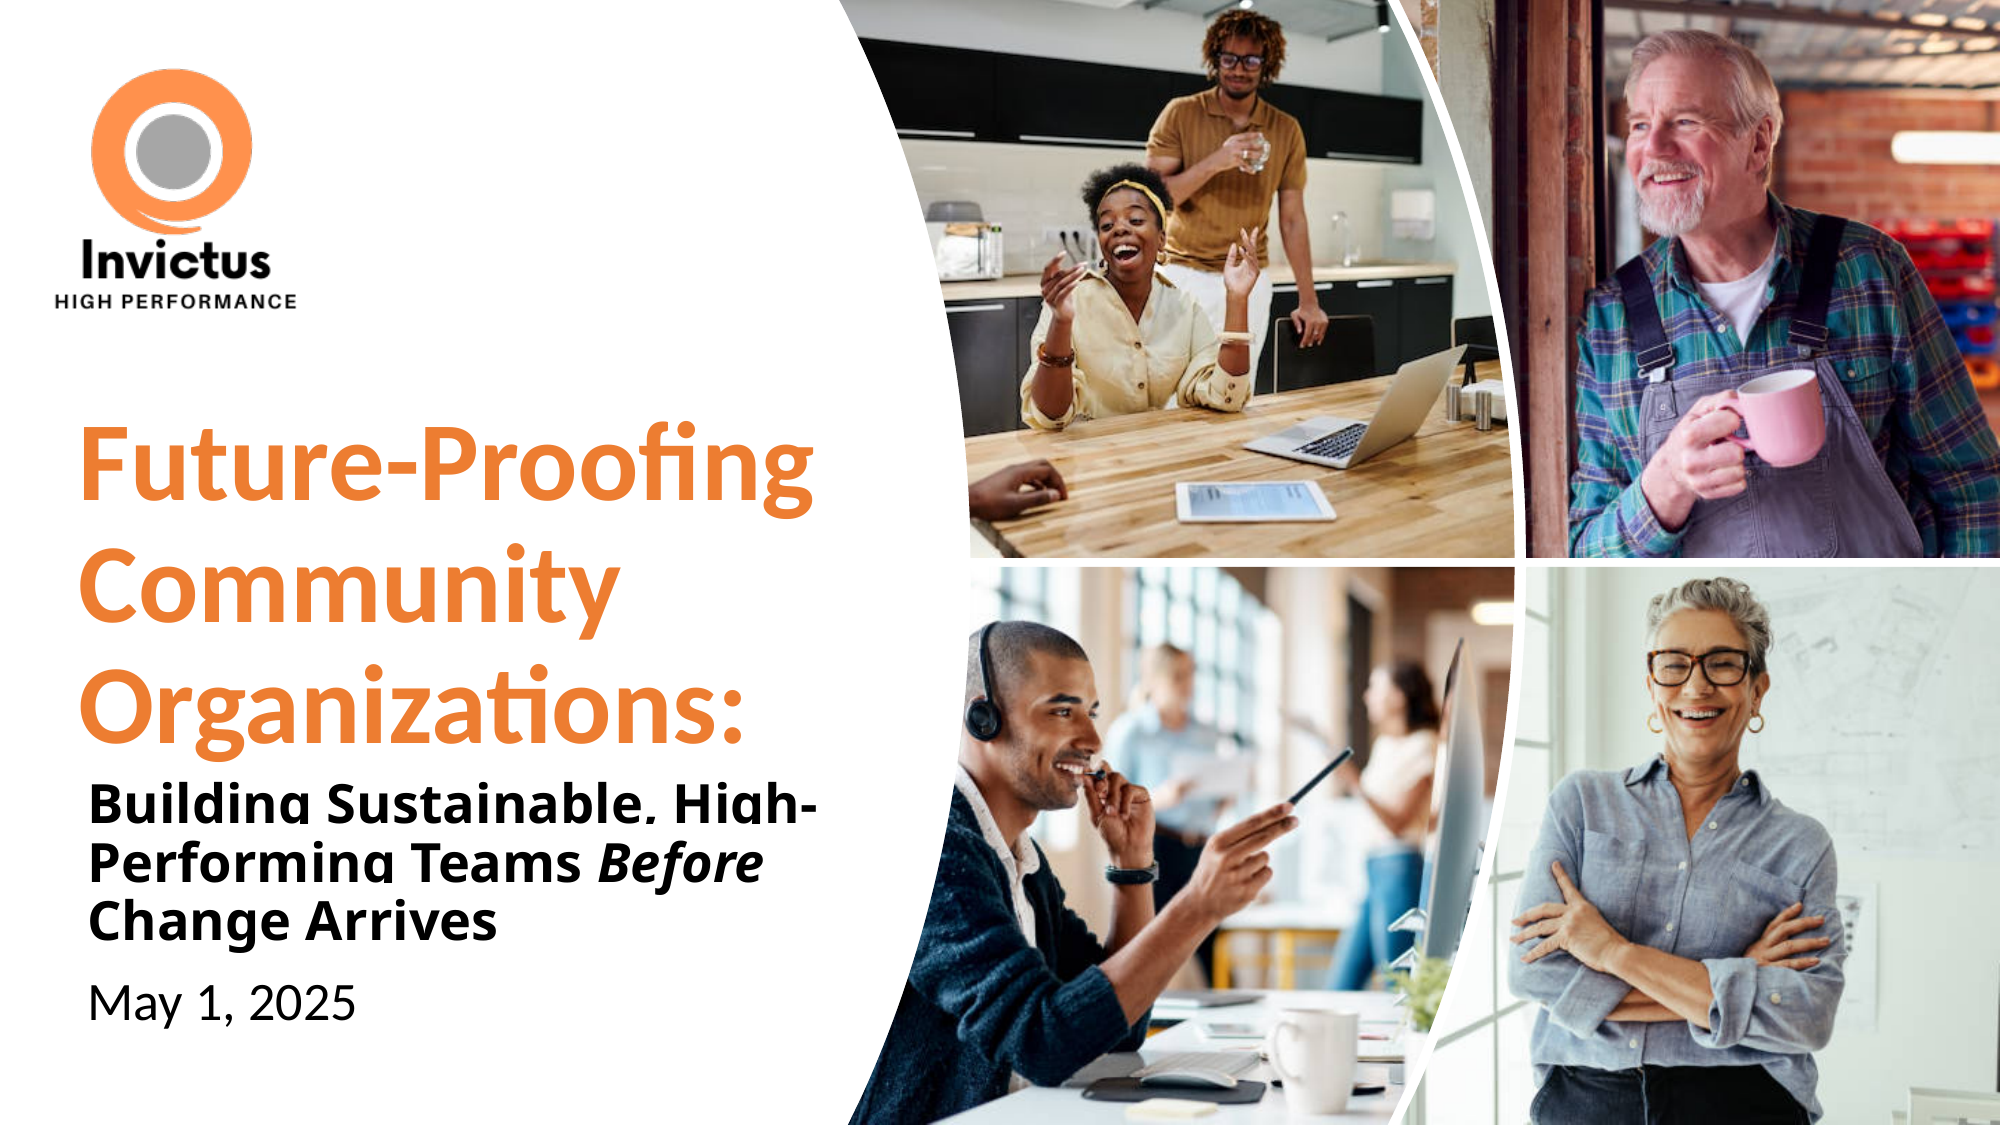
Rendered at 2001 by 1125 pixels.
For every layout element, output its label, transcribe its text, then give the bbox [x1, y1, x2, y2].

picture [839, 0, 2000, 558]
subtitle Building Sustainable, High-Performing Teams Before Change Arrives May 1, 2025 [71, 769, 847, 1055]
picture [847, 566, 2000, 1125]
picture [40, 42, 317, 335]
title Future-Proofing Community Organizations: [63, 321, 888, 776]
